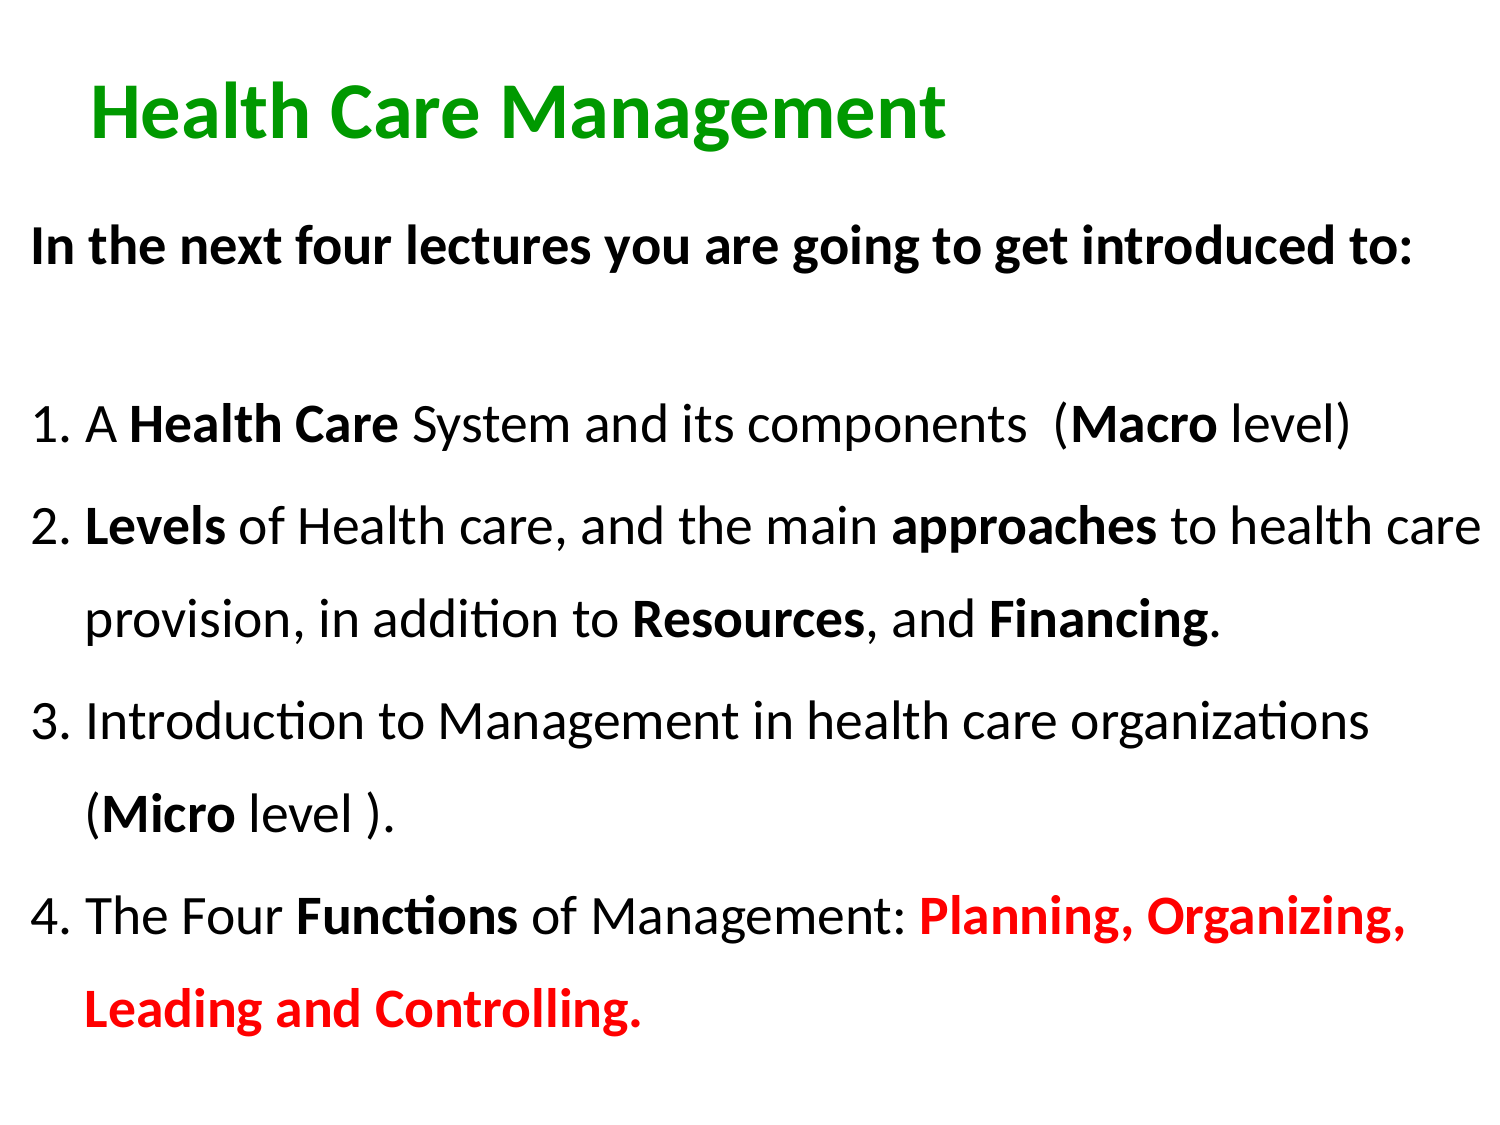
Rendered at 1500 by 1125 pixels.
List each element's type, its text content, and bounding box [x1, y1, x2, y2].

title Health Care Management [75, 50, 1425, 163]
list In the next four lectures you are going to get introduced to: 1. A Health Care System and its components (Macro level) 2. Levels of Health care, and the main approaches to health care provision, in addition to Resources, and Financing. 3. Introduction to Management in health care organizations (Micro level ). 4. The Four Functions of Management: Planning, Organizing, Leading and Controlling. [15, 200, 1500, 1125]
